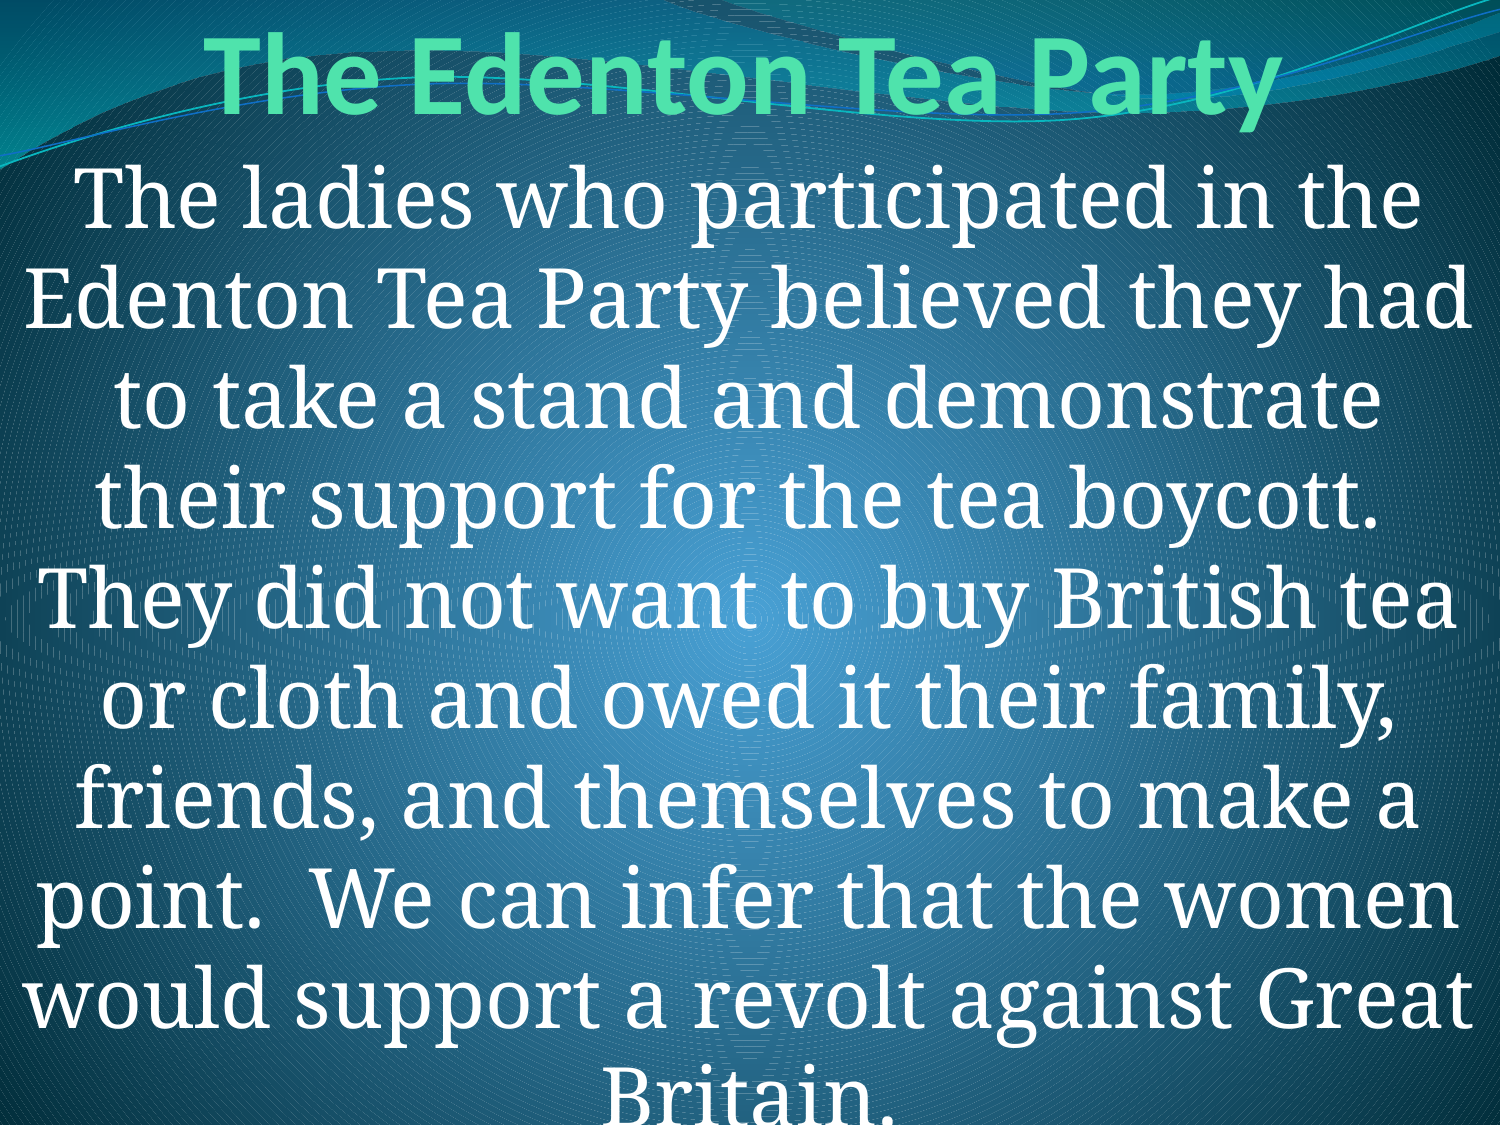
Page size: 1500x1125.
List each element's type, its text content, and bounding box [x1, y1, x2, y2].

title The Edenton Tea Party [0, 0, 1500, 138]
list The ladies who participated in the Edenton Tea Party believed they had to take a stand and demonstrate their support for the tea boycott. They did not want to buy British tea or cloth and owed it their family, friends, and themselves to make a point. We can infer that the women would support a revolt against Great Britain. [0, 138, 1499, 386]
